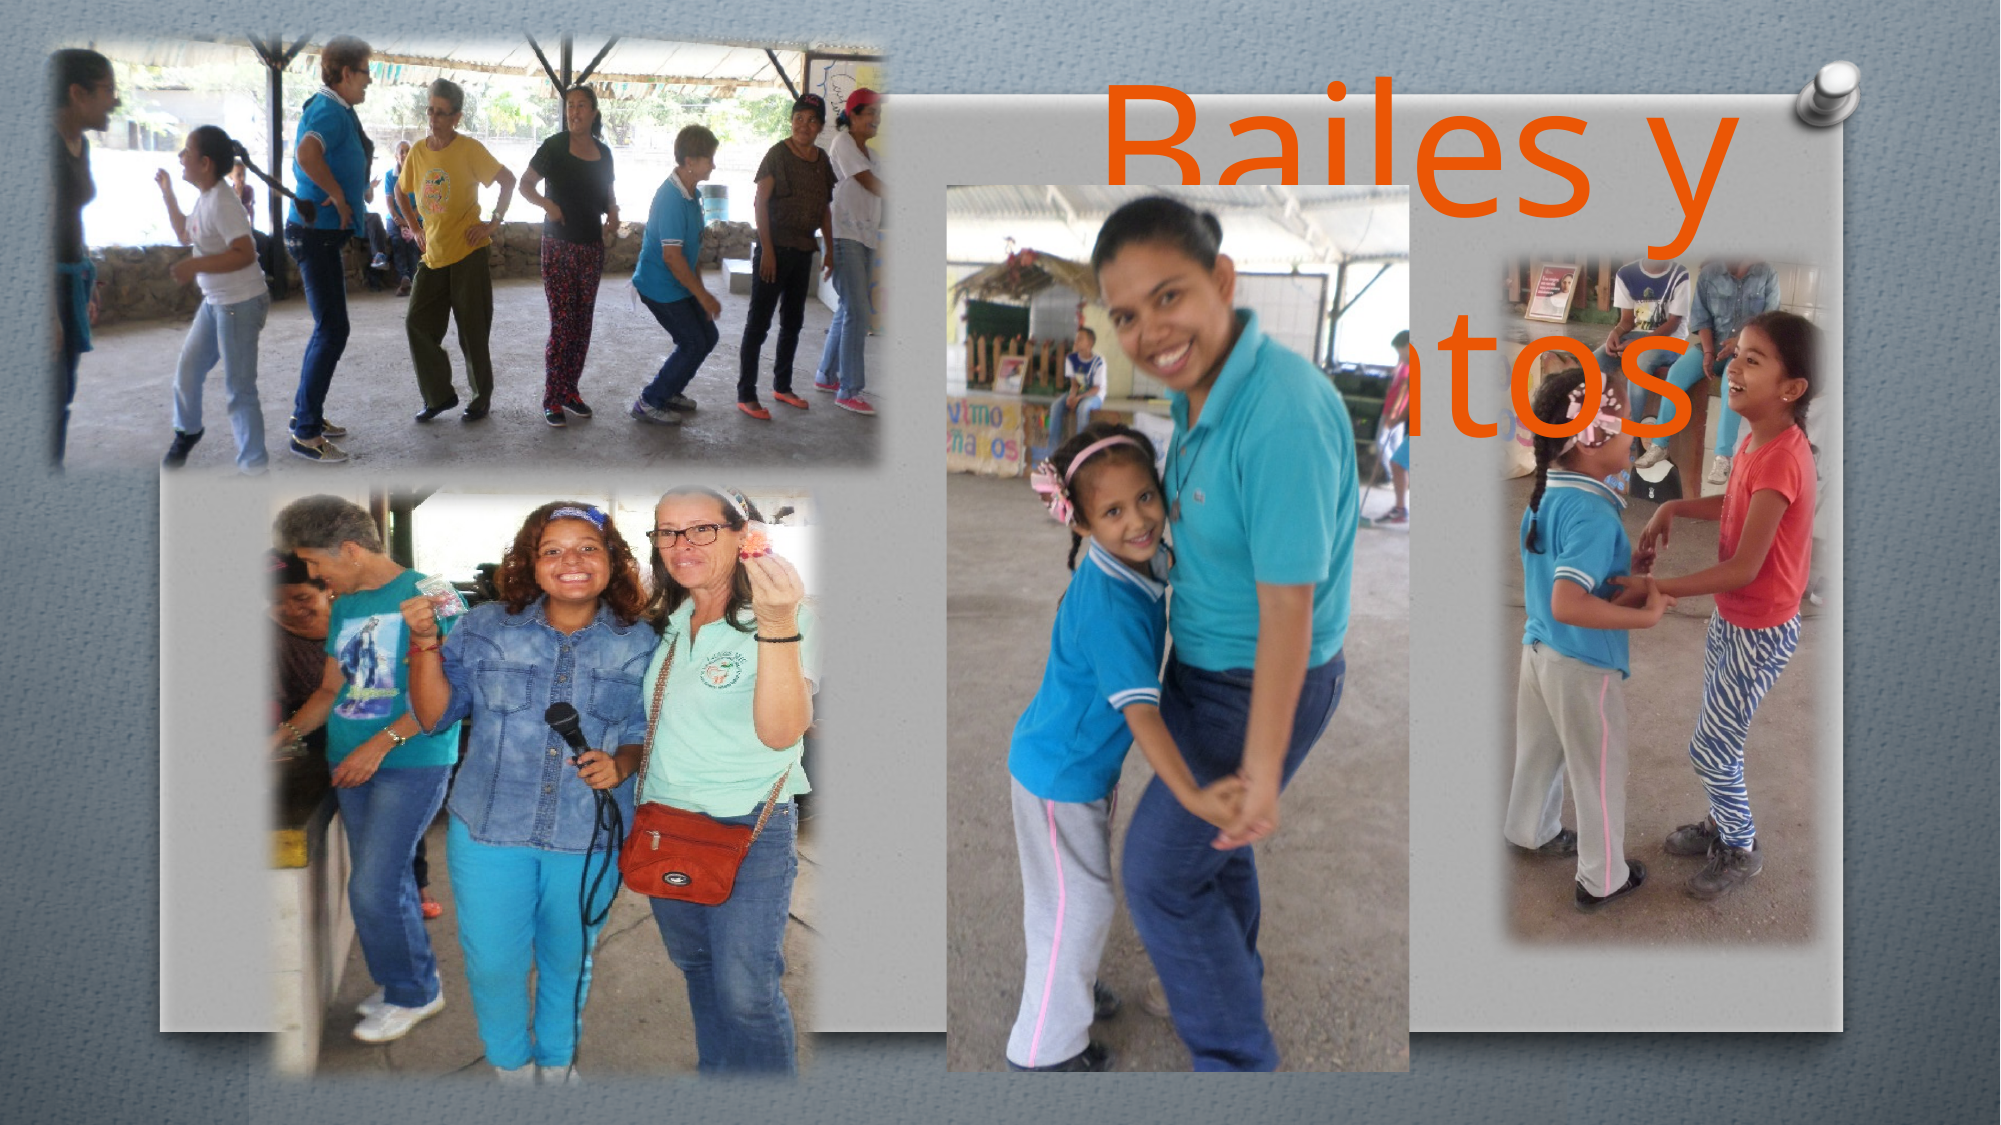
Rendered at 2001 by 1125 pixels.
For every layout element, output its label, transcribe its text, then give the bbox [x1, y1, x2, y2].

picture [33, 24, 896, 1092]
text_box Bailes y cantos [896, 25, 1946, 481]
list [1491, 248, 1834, 963]
picture [946, 185, 1410, 1072]
